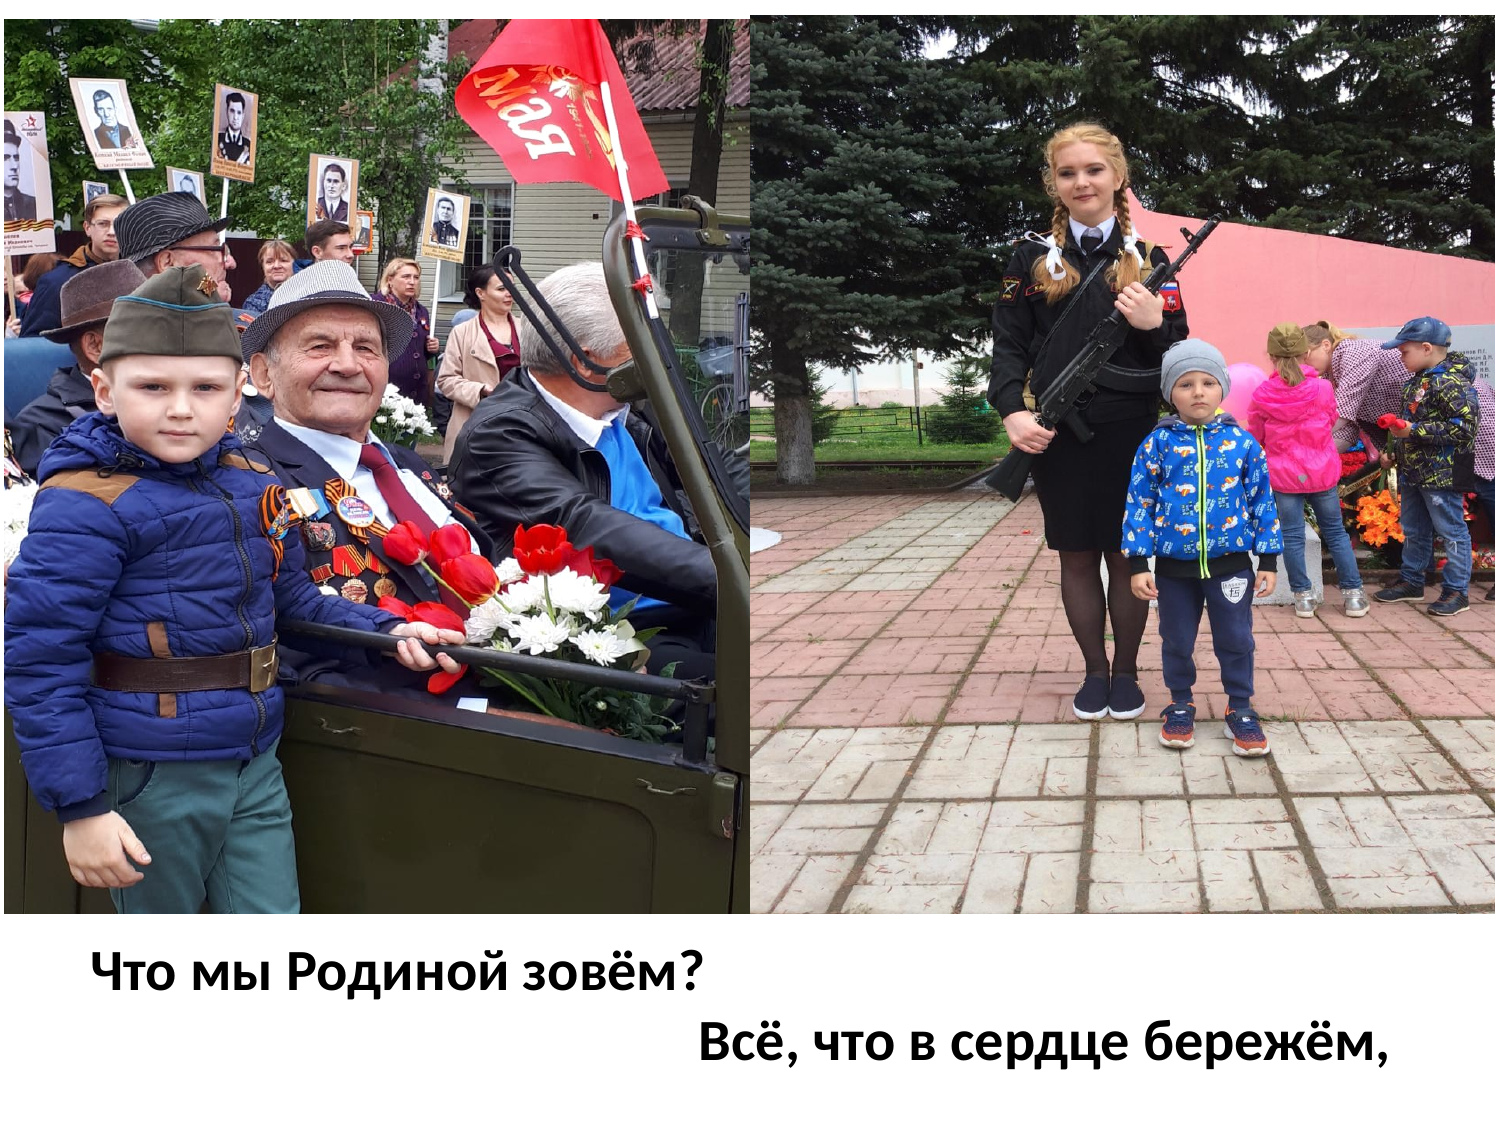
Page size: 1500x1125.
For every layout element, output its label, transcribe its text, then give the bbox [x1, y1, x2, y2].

picture [4, 15, 1495, 915]
title Что мы Родиной зовём? Всё, что в сердце бережём, [75, 925, 1425, 1079]
